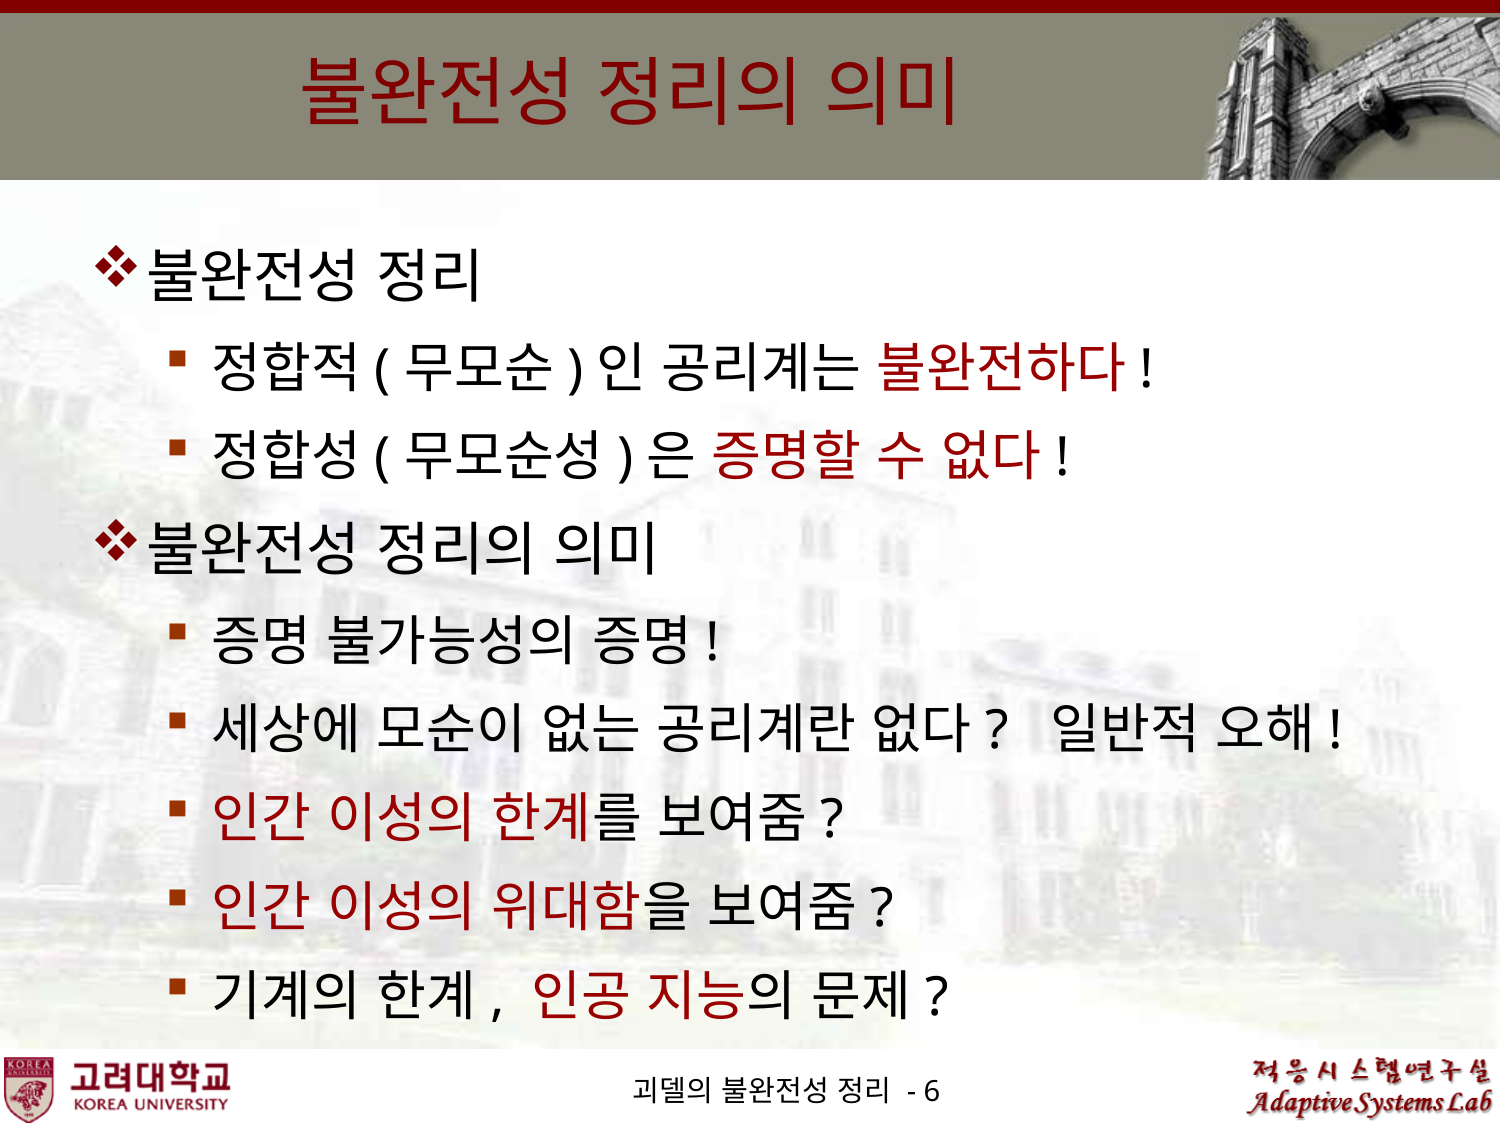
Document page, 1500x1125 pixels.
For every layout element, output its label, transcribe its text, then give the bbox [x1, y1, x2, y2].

text_box 괴델의 불완전성 정리 - 6 [580, 1065, 956, 1121]
picture [0, 13, 1500, 1049]
picture [4, 1057, 236, 1123]
title 불완전성 정리의 의미 [74, 21, 1188, 157]
picture [1243, 1051, 1497, 1124]
